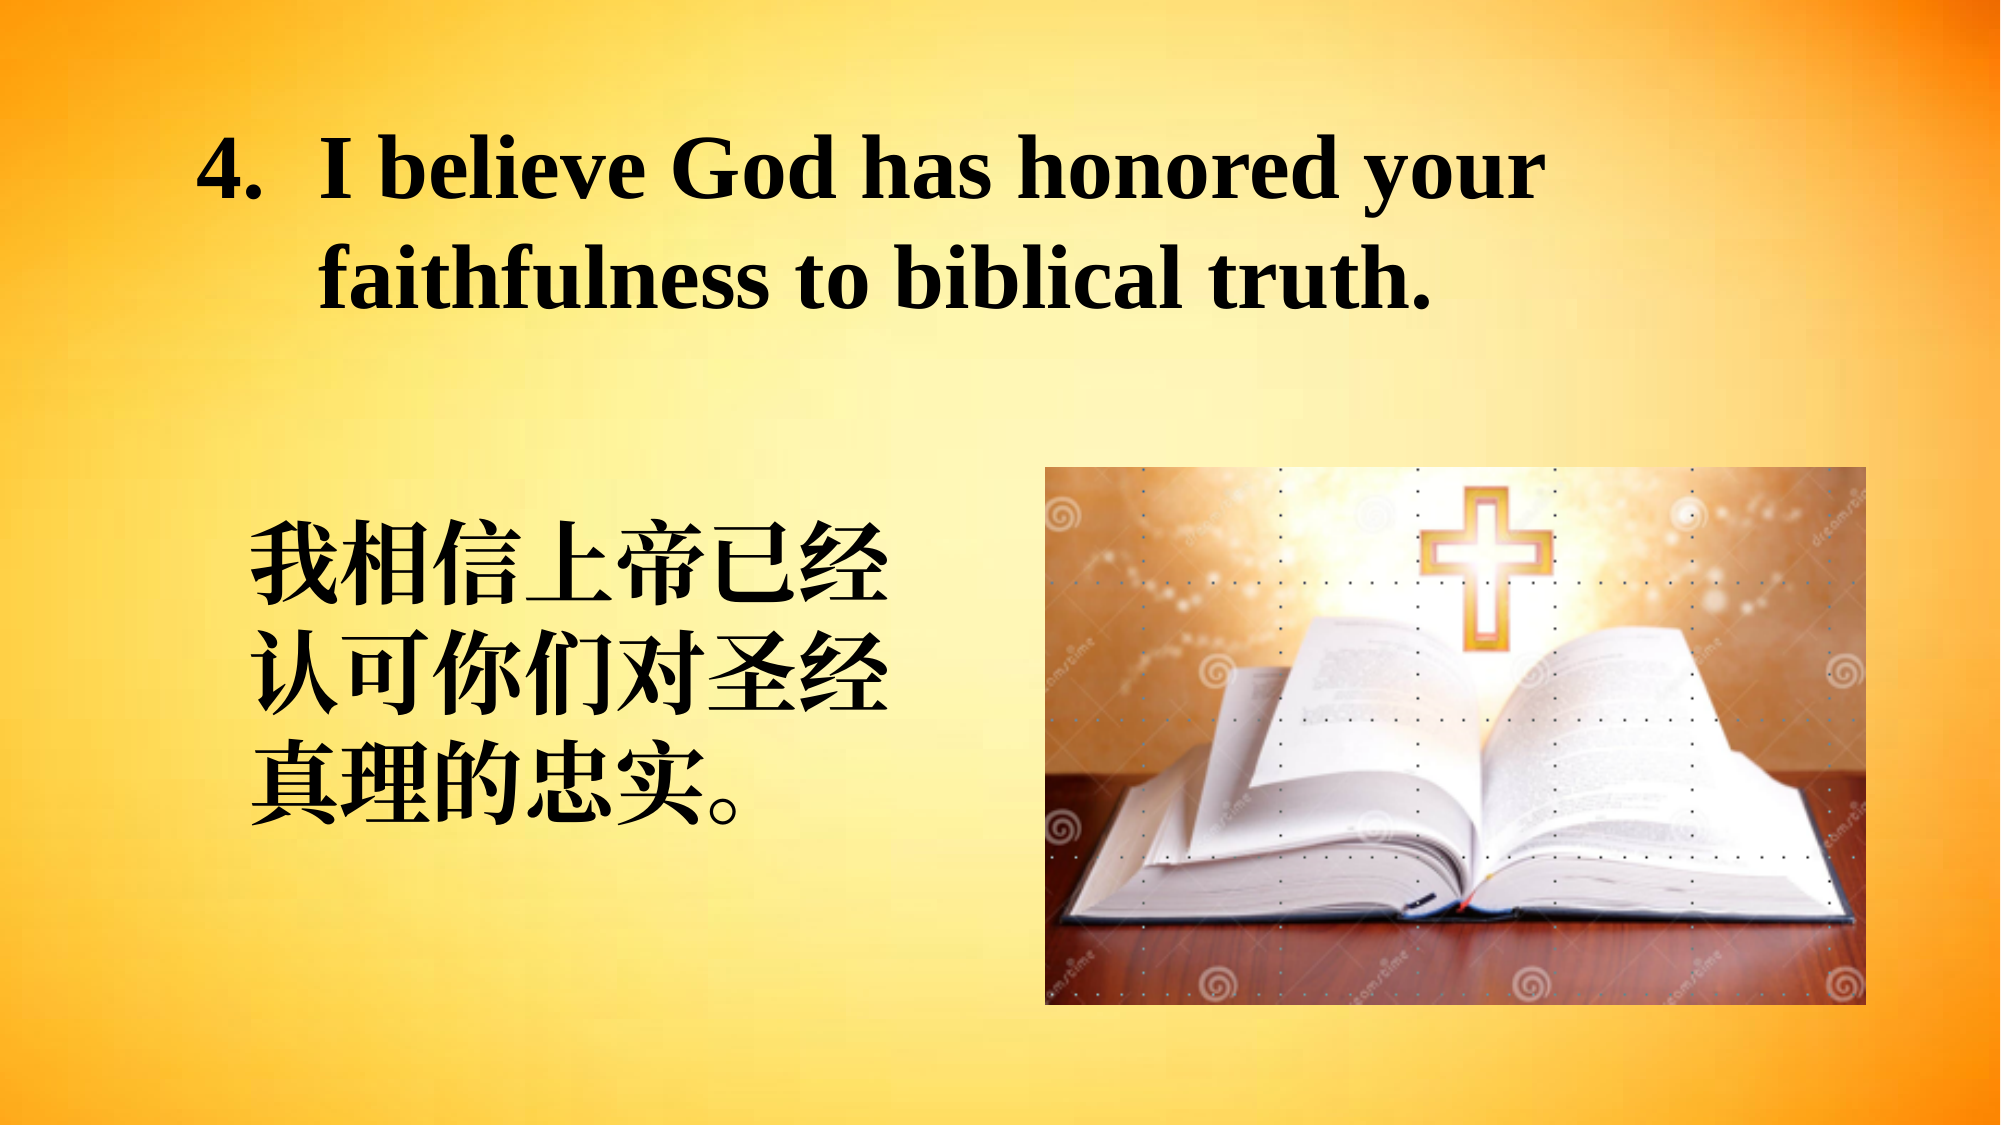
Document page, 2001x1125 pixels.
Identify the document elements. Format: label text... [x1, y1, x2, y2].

text_box I believe God has honored your faithfulness to biblical truth. [181, 99, 1906, 335]
picture [0, 0, 2001, 1125]
text_box 我相信上帝已经认可你们对圣经真理的忠实。 [233, 498, 922, 844]
